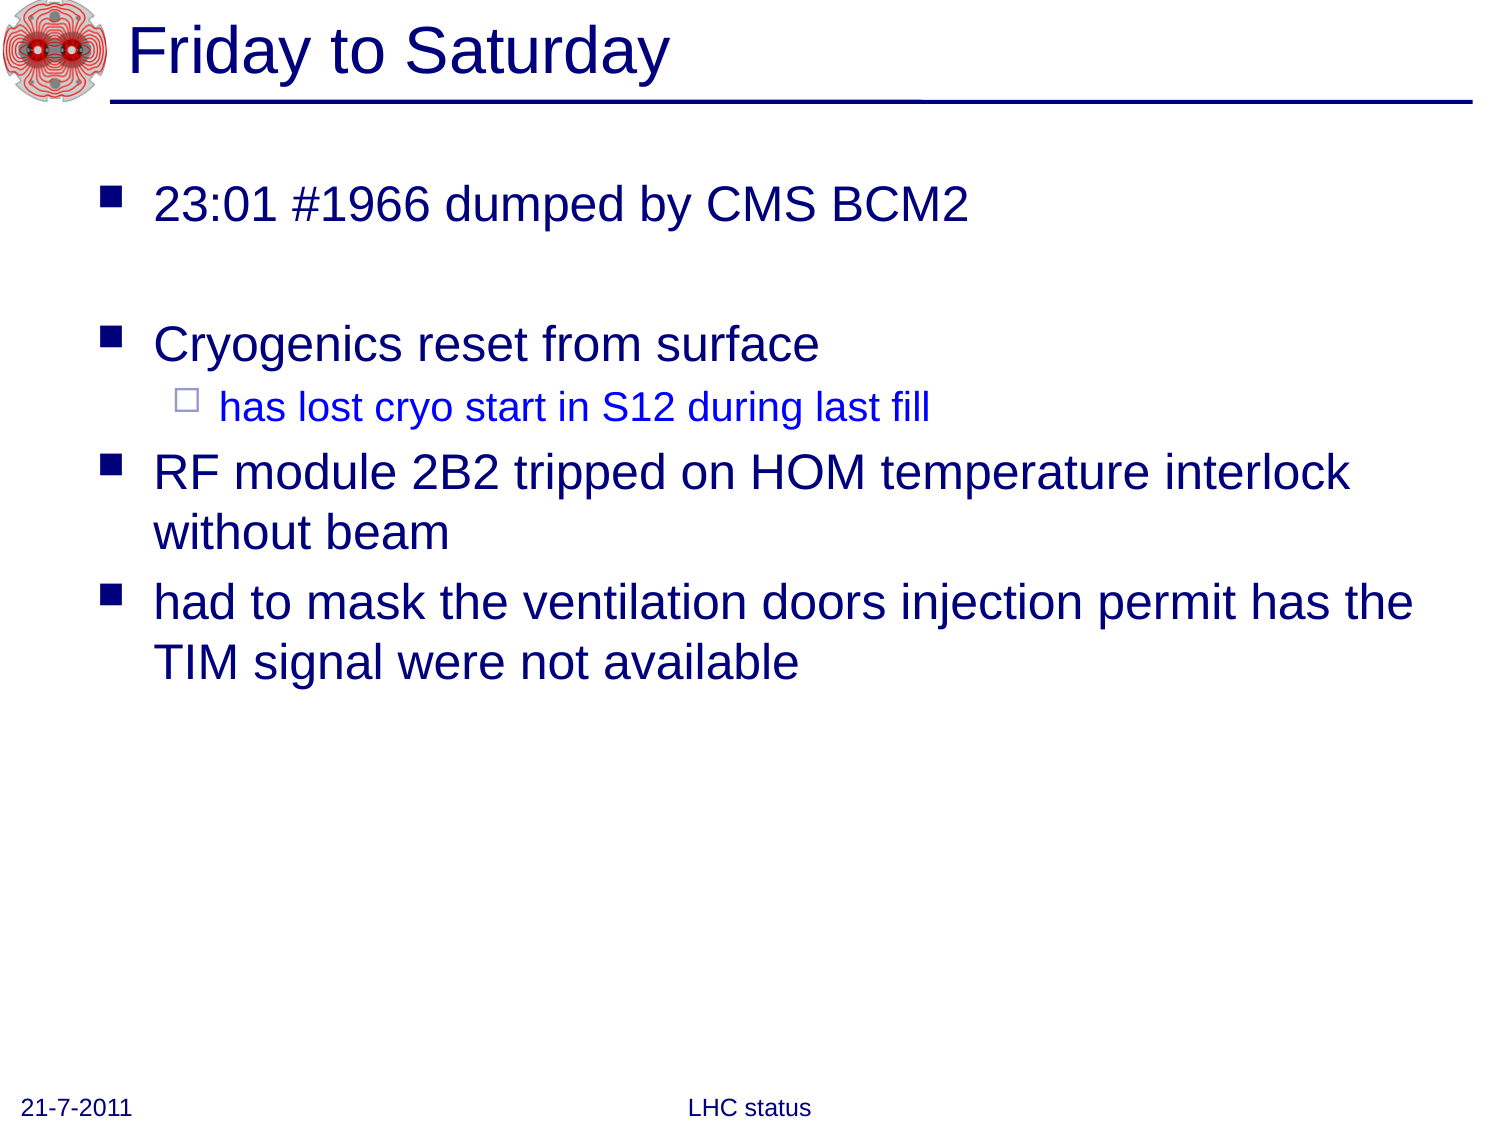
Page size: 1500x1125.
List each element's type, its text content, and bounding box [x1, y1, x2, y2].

list 23:01 #1966 dumped by CMS BCM2 Cryogenics reset from surface has lost cryo start in S12 during last fill RF module 2B2 tripped on HOM temperature interlock without beam had to mask the ventilation doors injection permit has the TIM signal were not available [81, 163, 1433, 1003]
picture [0, 0, 108, 103]
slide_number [5, 1085, 356, 1125]
title Friday to Saturday [111, 3, 1463, 91]
footer LHC status [512, 1087, 988, 1125]
